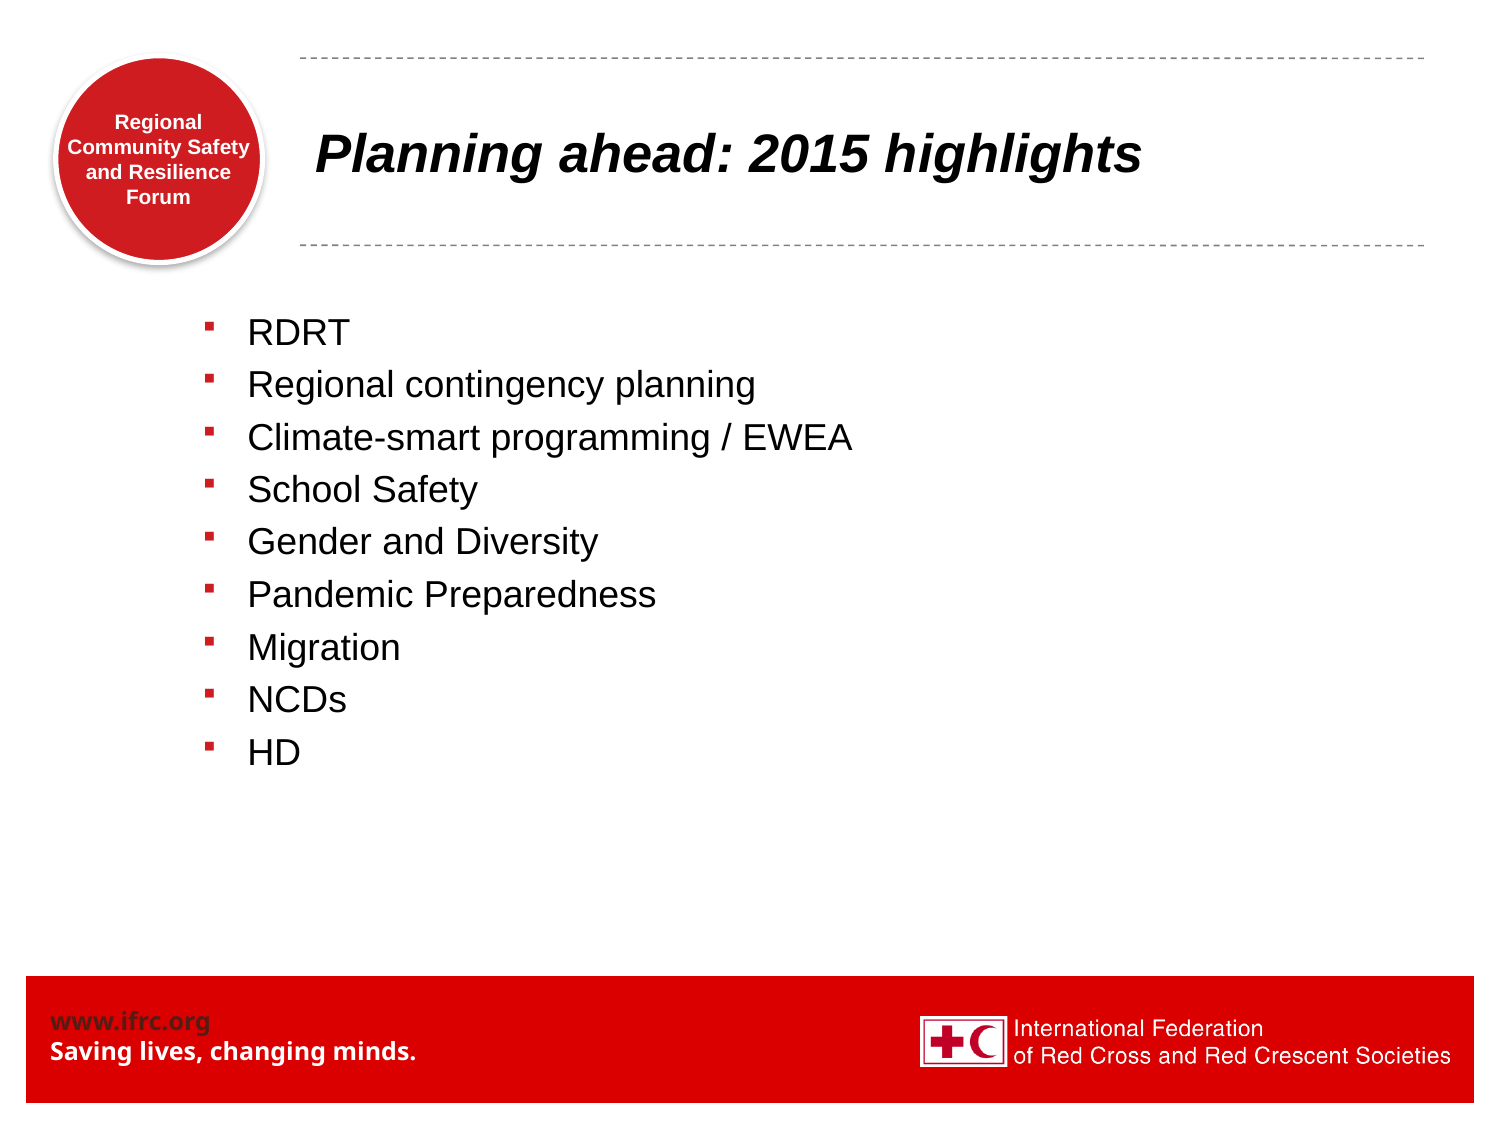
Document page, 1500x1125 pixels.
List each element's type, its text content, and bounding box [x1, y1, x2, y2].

list RDRT Regional contingency planning Climate-smart programming / EWEA School Safety Gender and Diversity Pandemic Preparedness Migration NCDs HD [187, 299, 1425, 988]
title Planning ahead: 2015 highlights [300, 57, 1425, 246]
picture [920, 1016, 1450, 1067]
